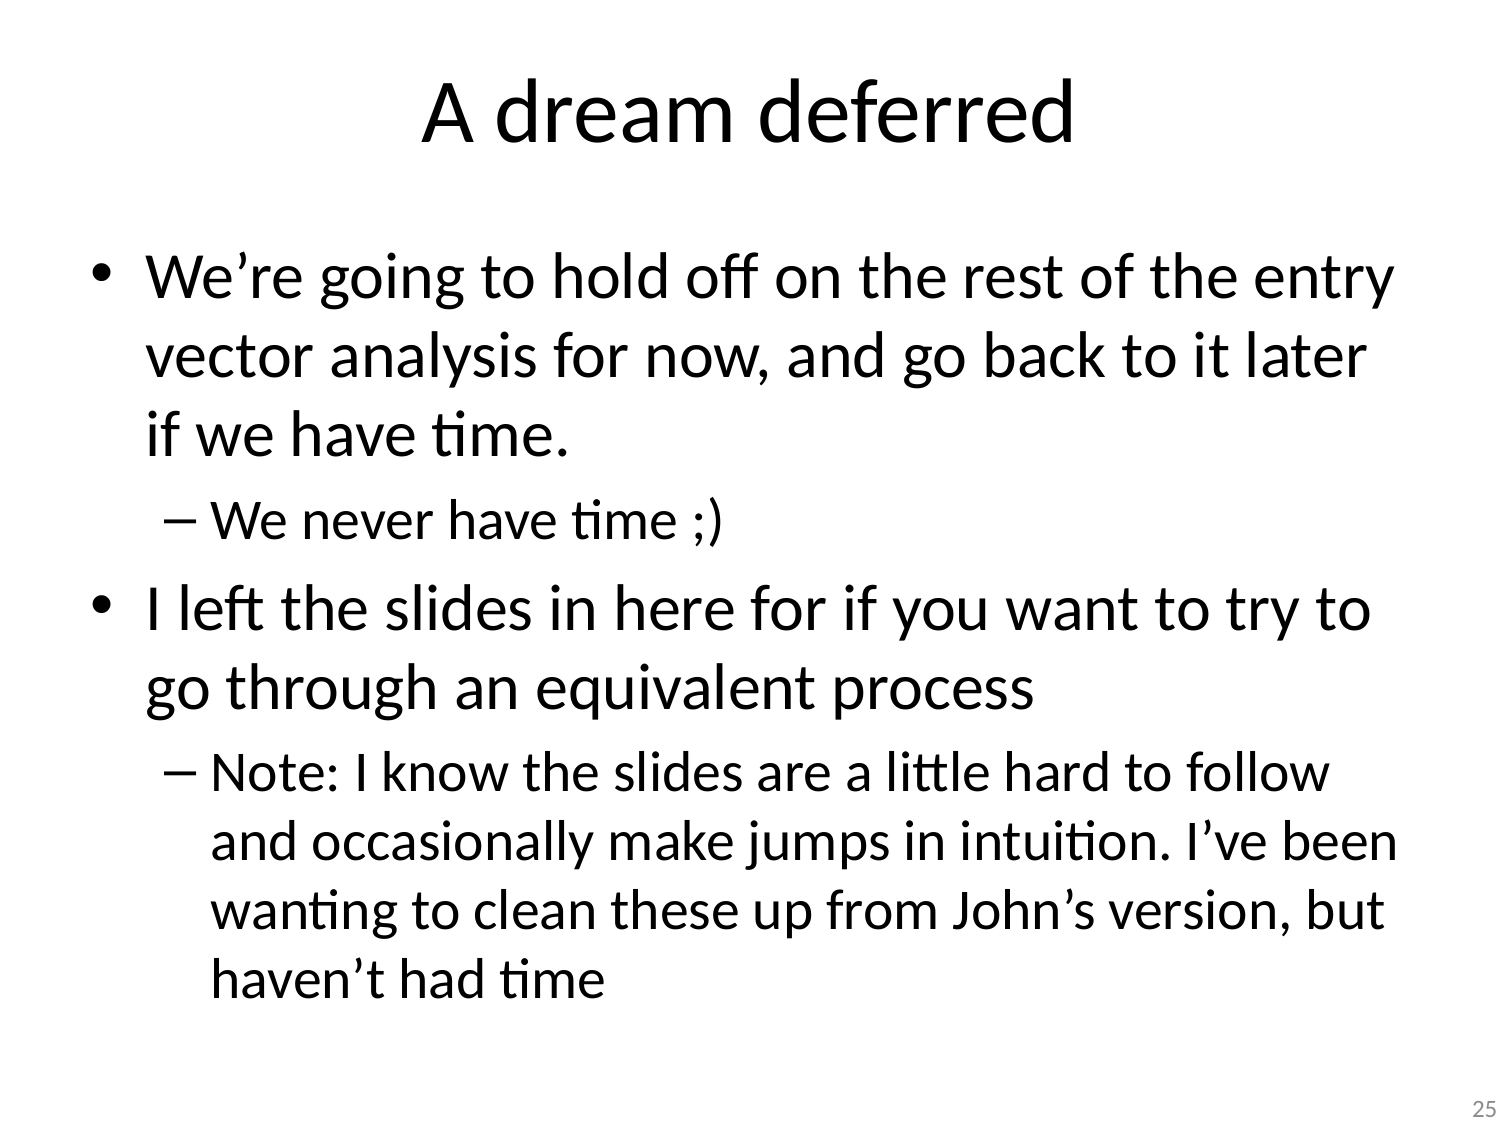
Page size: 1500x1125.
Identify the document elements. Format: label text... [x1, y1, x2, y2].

slide_number 25 [1162, 1077, 1500, 1125]
title A dream deferred [75, 12, 1425, 200]
list We’re going to hold off on the rest of the entry vector analysis for now, and go back to it later if we have time. We never have time ;) I left the slides in here for if you want to try to go through an equivalent process Note: I know the slides are a little hard to follow and occasionally make jumps in intuition. I’ve been wanting to clean these up from John’s version, but haven’t had time [75, 224, 1425, 1025]
